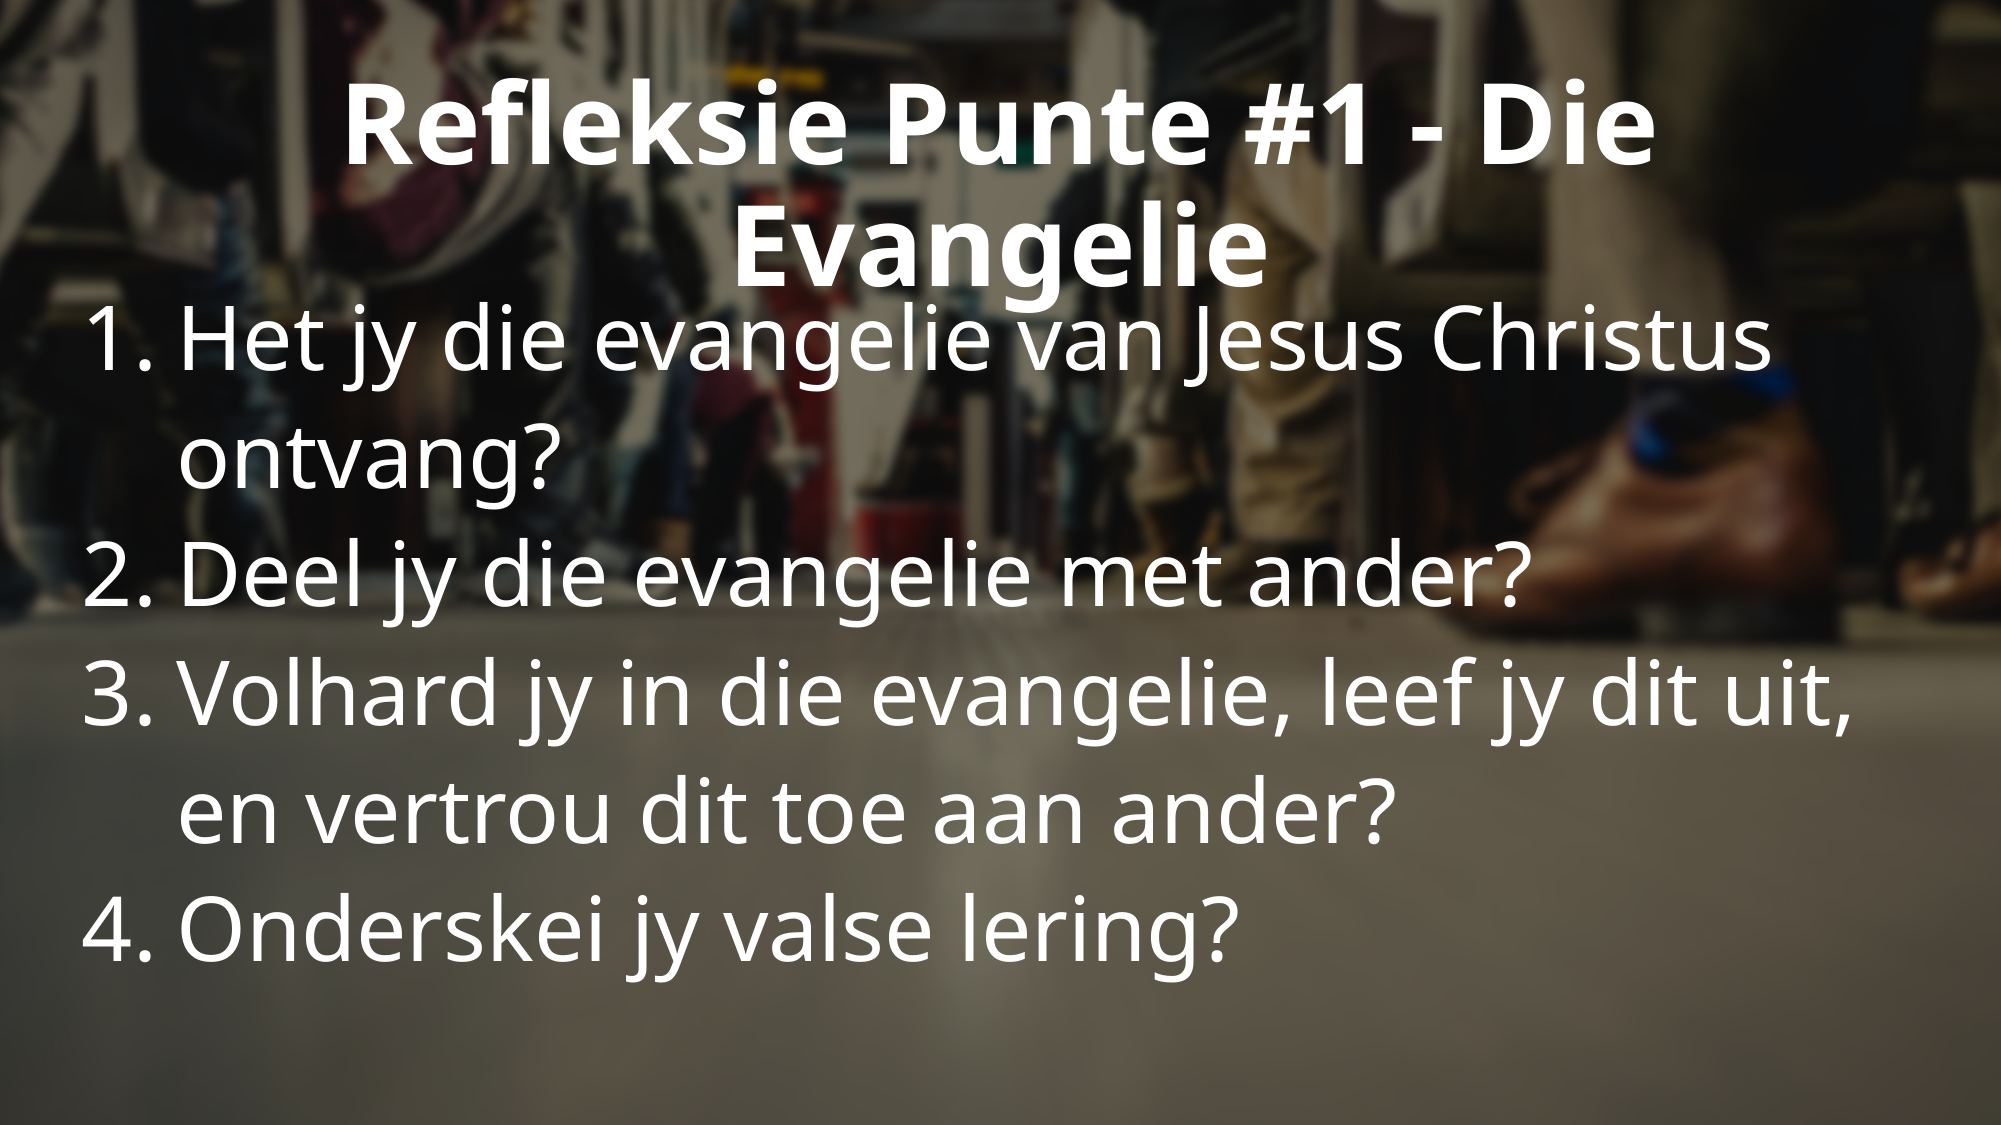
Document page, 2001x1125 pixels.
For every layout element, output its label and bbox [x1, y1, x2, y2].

text_box [0, 0, 2000, 1125]
